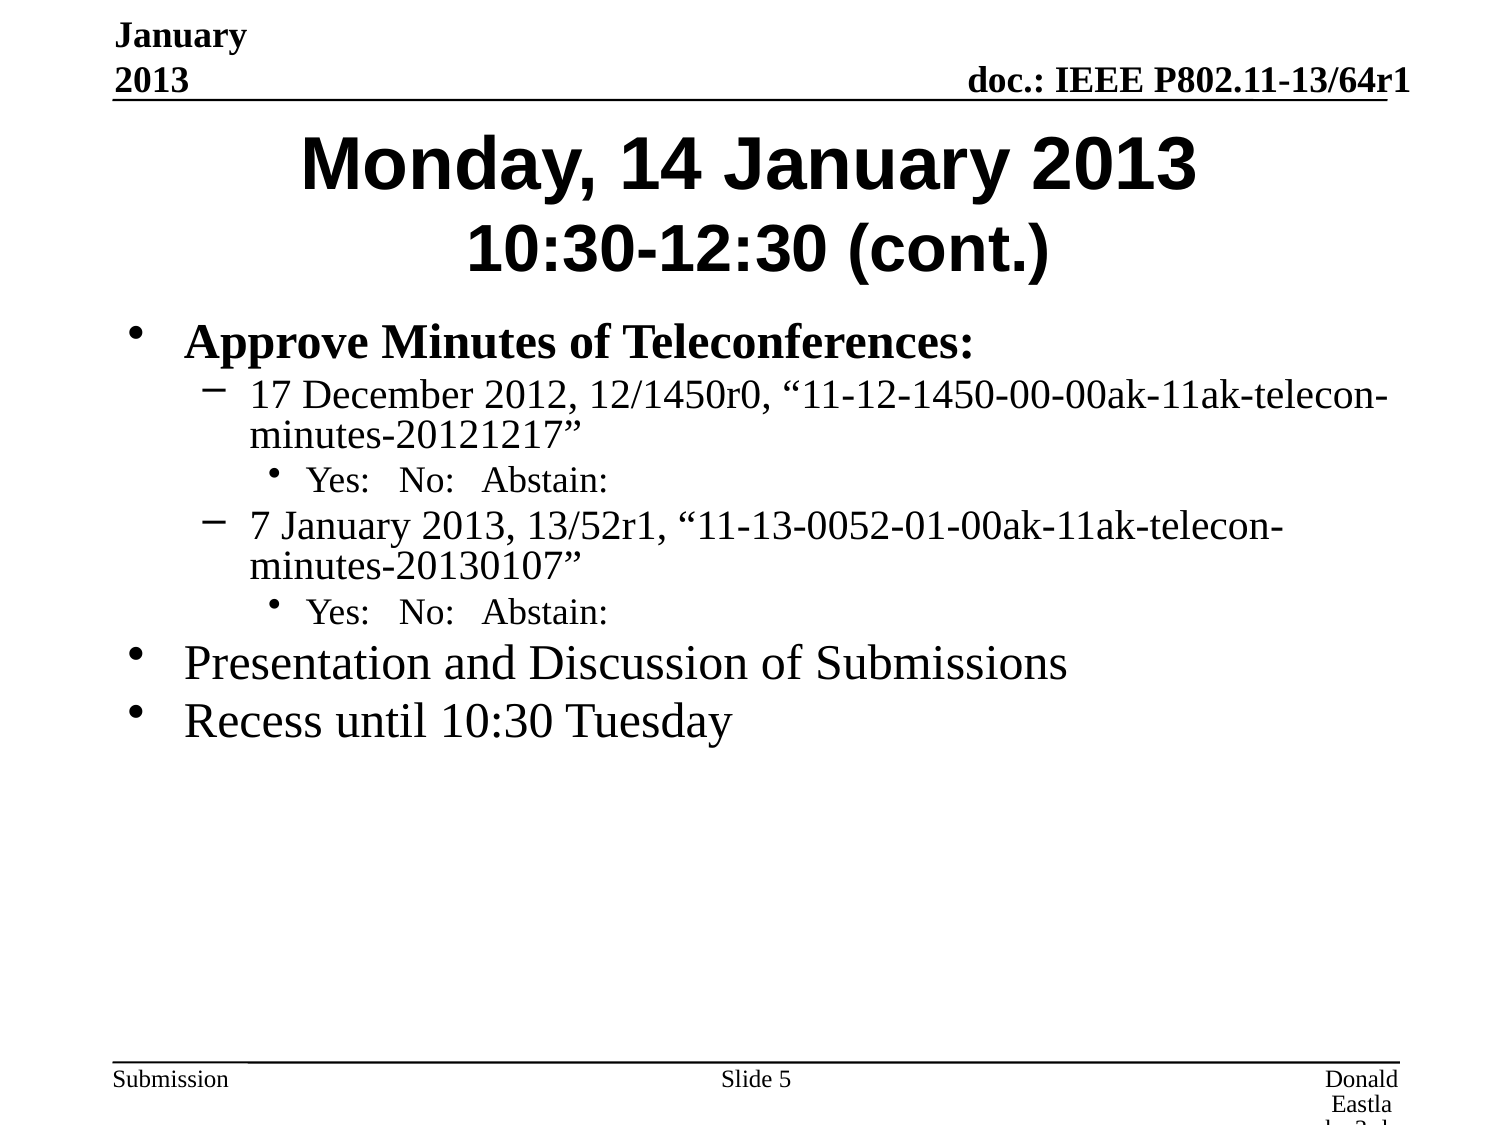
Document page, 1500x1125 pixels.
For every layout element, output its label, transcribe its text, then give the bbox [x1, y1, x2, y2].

footer Donald Eastlake 3rd, Huawei Technologies [1325, 1063, 1402, 1093]
slide_number Slide 5 [712, 1063, 800, 1093]
title Monday, 14 January 2013 10:30-12:30 (cont.) [112, 112, 1388, 288]
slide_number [114, 54, 290, 100]
list Approve Minutes of Teleconferences: 17 December 2012, 12/1450r0, “11-12-1450-00-00ak-11ak-telecon-minutes-20121217” Yes: No: Abstain: 7 January 2013, 13/52r1, “11-13-0052-01-00ak-11ak-telecon-minutes-20130107” Yes: No: Abstain: Presentation and Discussion of Submissions Recess until 10:30 Tuesday [112, 312, 1413, 1063]
